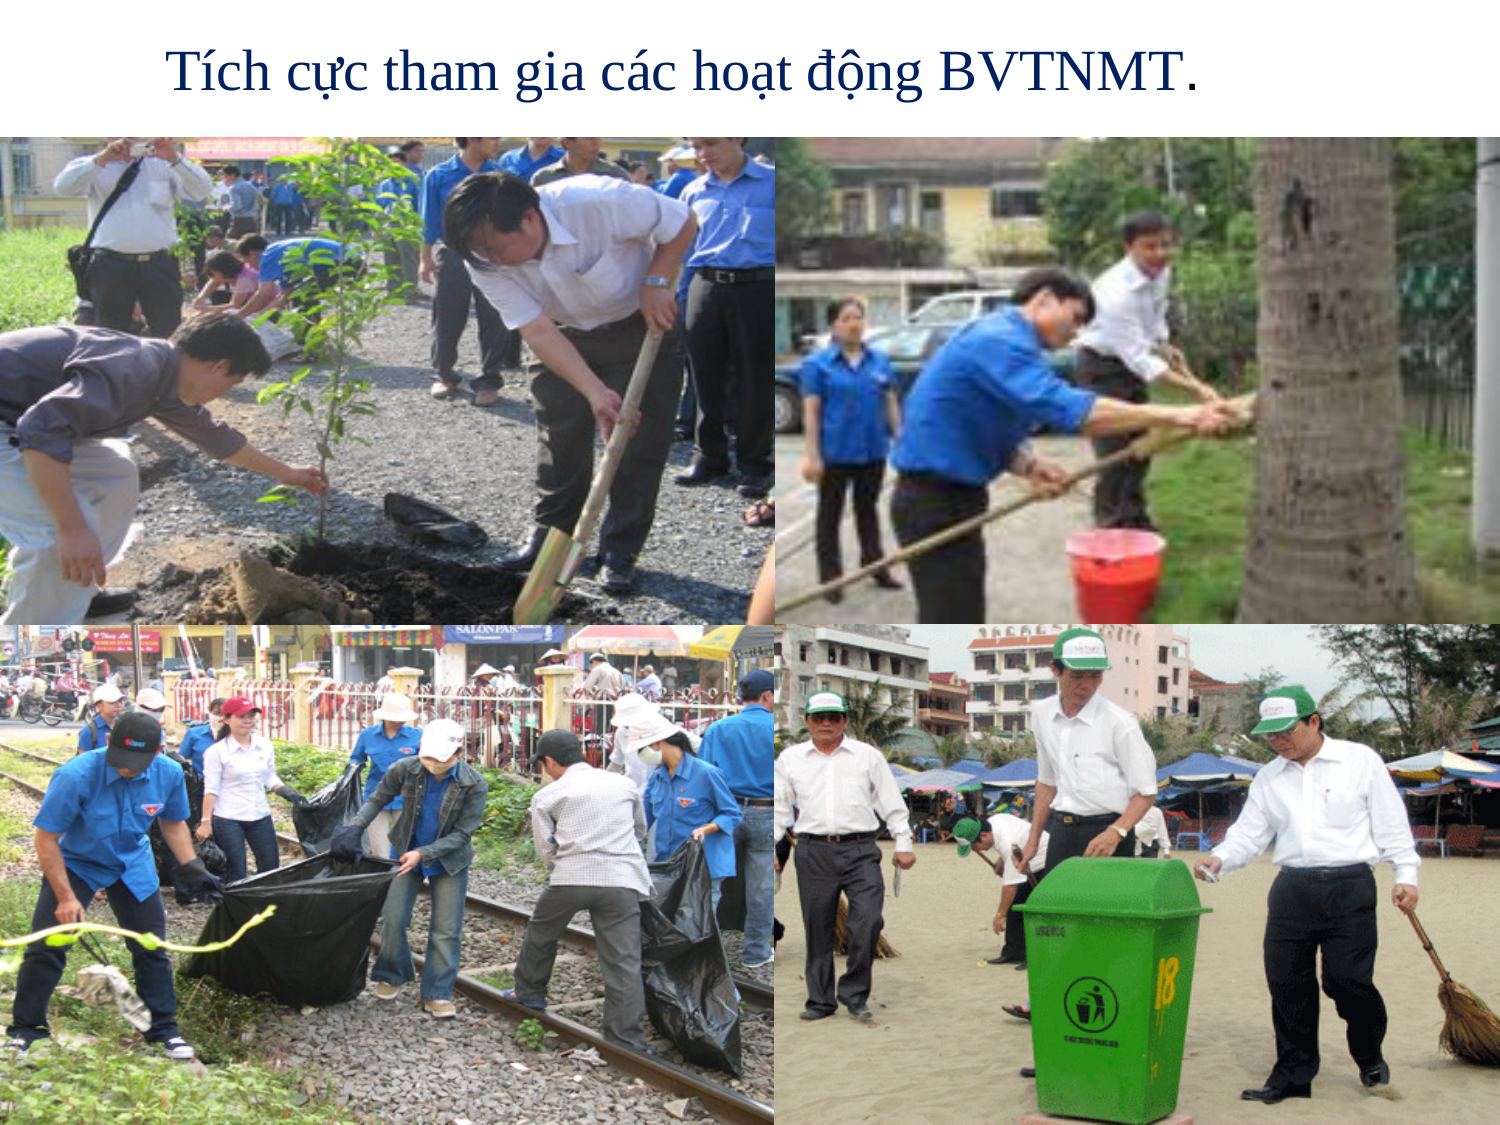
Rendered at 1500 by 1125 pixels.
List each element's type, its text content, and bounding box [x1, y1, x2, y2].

list Tích cực tham gia các hoạt động BVTNMT. [150, 24, 1500, 136]
picture [0, 137, 1500, 1125]
